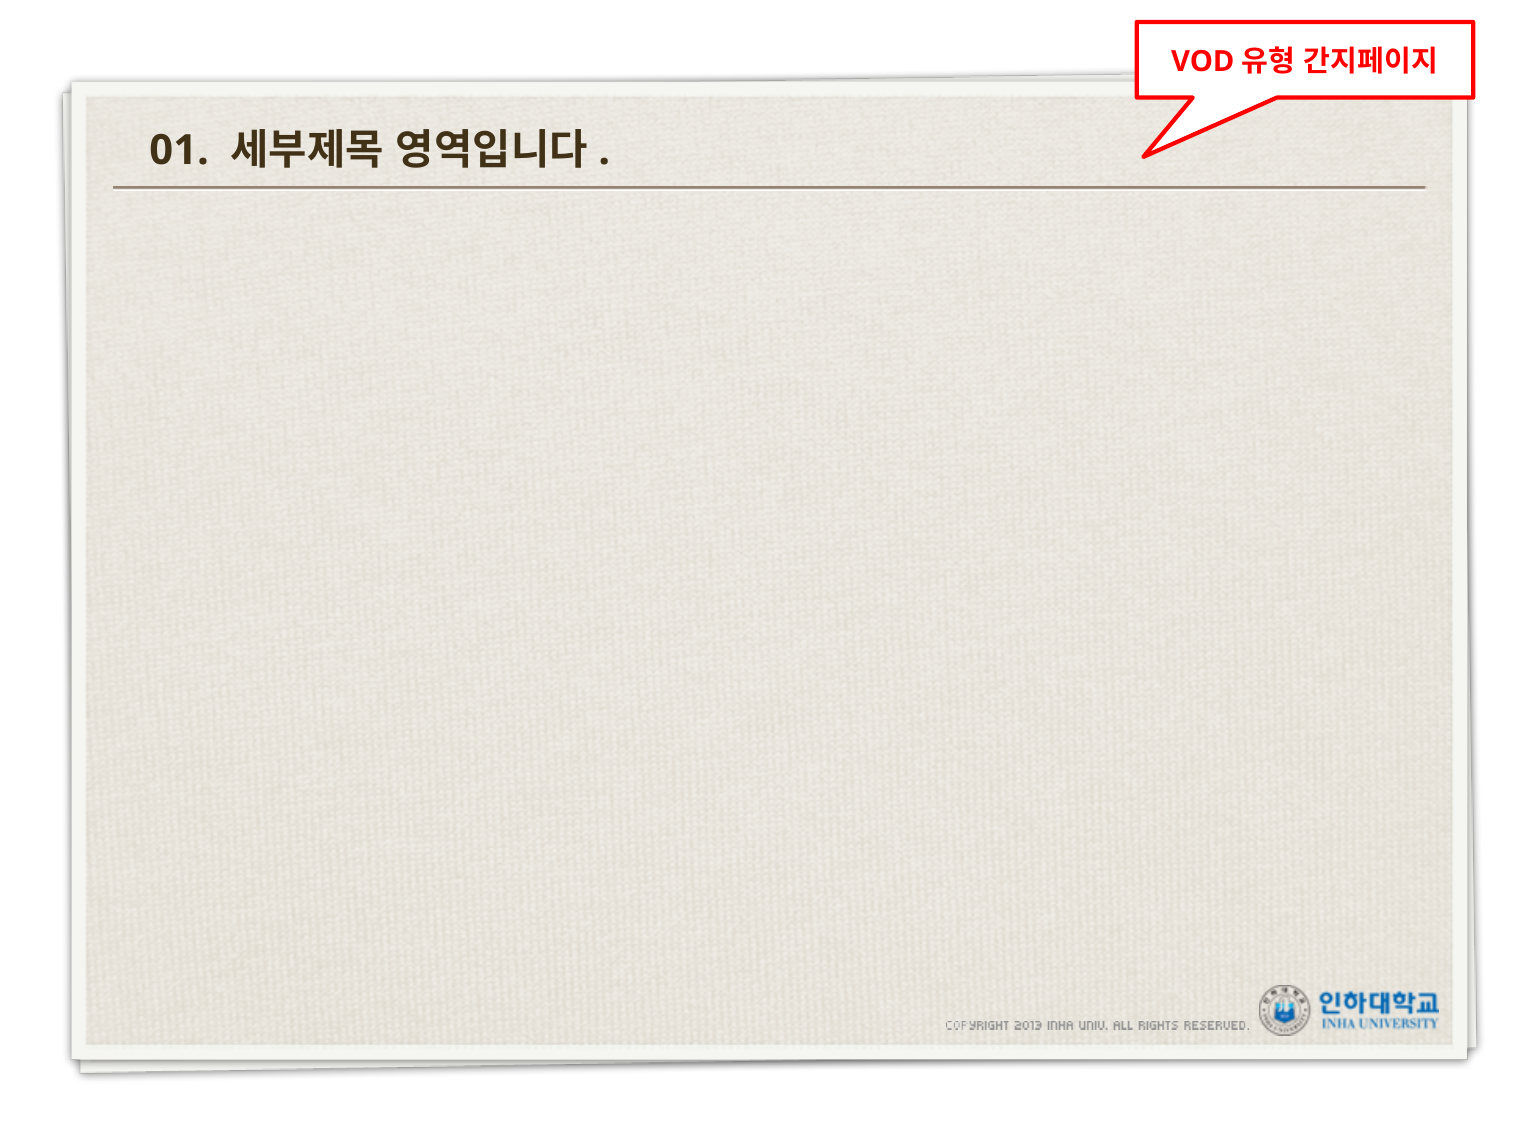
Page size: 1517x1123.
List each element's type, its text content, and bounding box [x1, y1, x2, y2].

text_box VOD유형 간지페이지 [1134, 19, 1476, 60]
picture [113, 185, 1427, 191]
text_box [54, 61, 1488, 1084]
